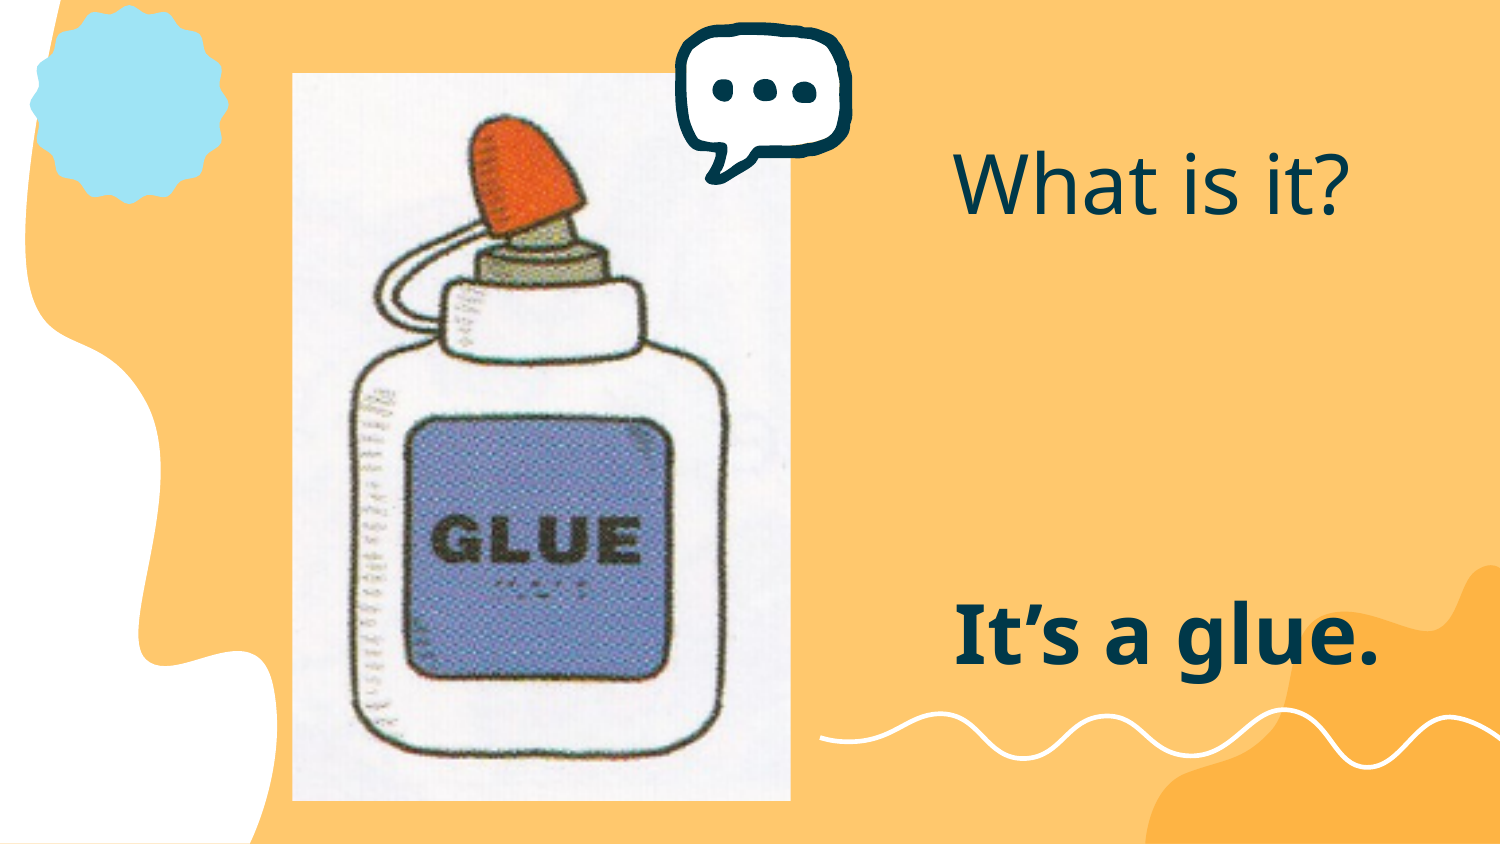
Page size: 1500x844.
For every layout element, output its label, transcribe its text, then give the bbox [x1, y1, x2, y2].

text_box What is it? [820, 102, 1484, 246]
text_box [29, 5, 229, 205]
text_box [674, 21, 853, 186]
text_box It’s a glue. [892, 584, 1444, 696]
picture [292, 72, 791, 801]
